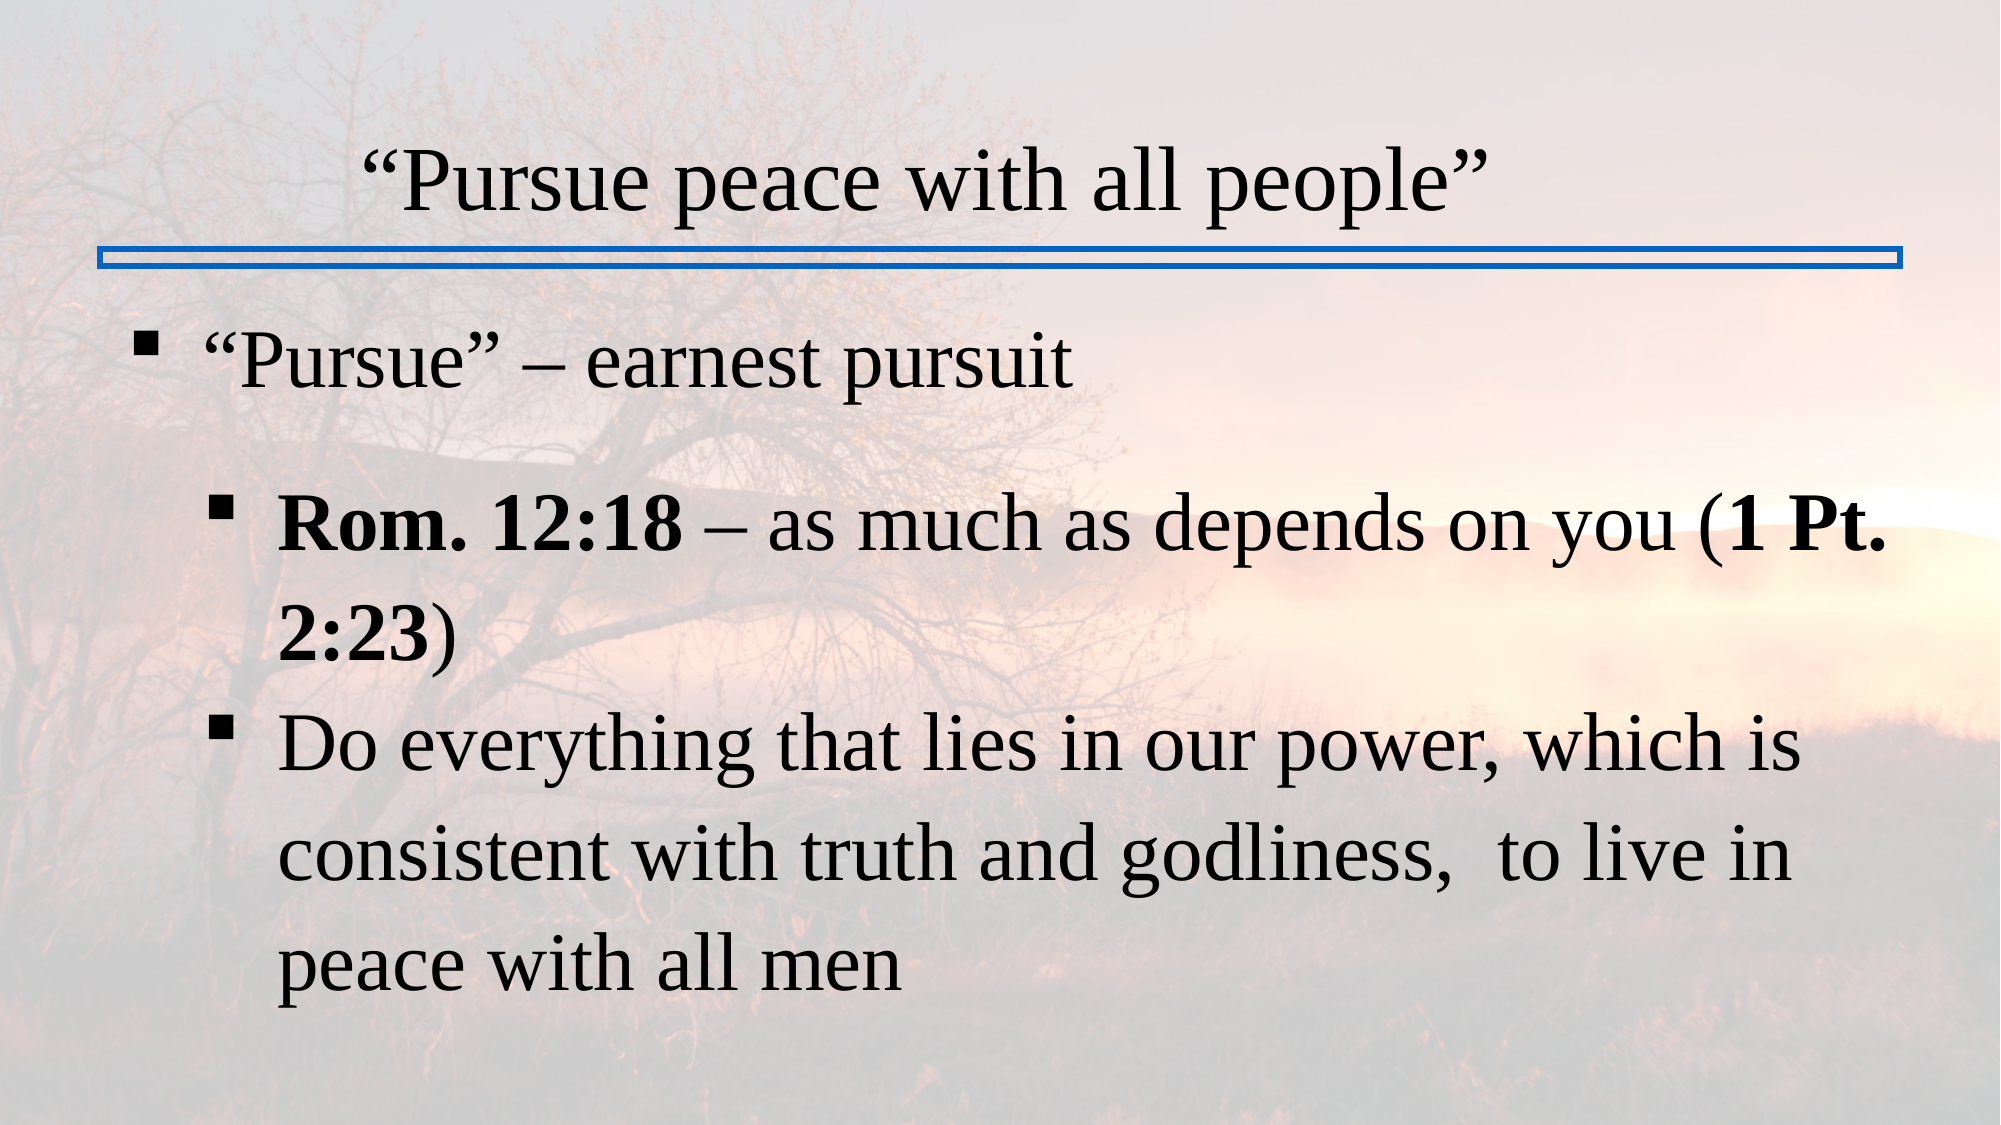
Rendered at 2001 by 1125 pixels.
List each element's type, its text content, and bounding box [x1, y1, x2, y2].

text_box Rom. 12:18 – as much as depends on you (1 Pt. 2:23) Do everything that lies in our power, which is consistent with truth and godliness, to live in peace with all men [187, 449, 1913, 1015]
text_box [99, 249, 1900, 267]
text_box “Pursue” – earnest pursuit [112, 296, 1900, 412]
text_box “Pursue peace with all people” [346, 111, 1658, 236]
